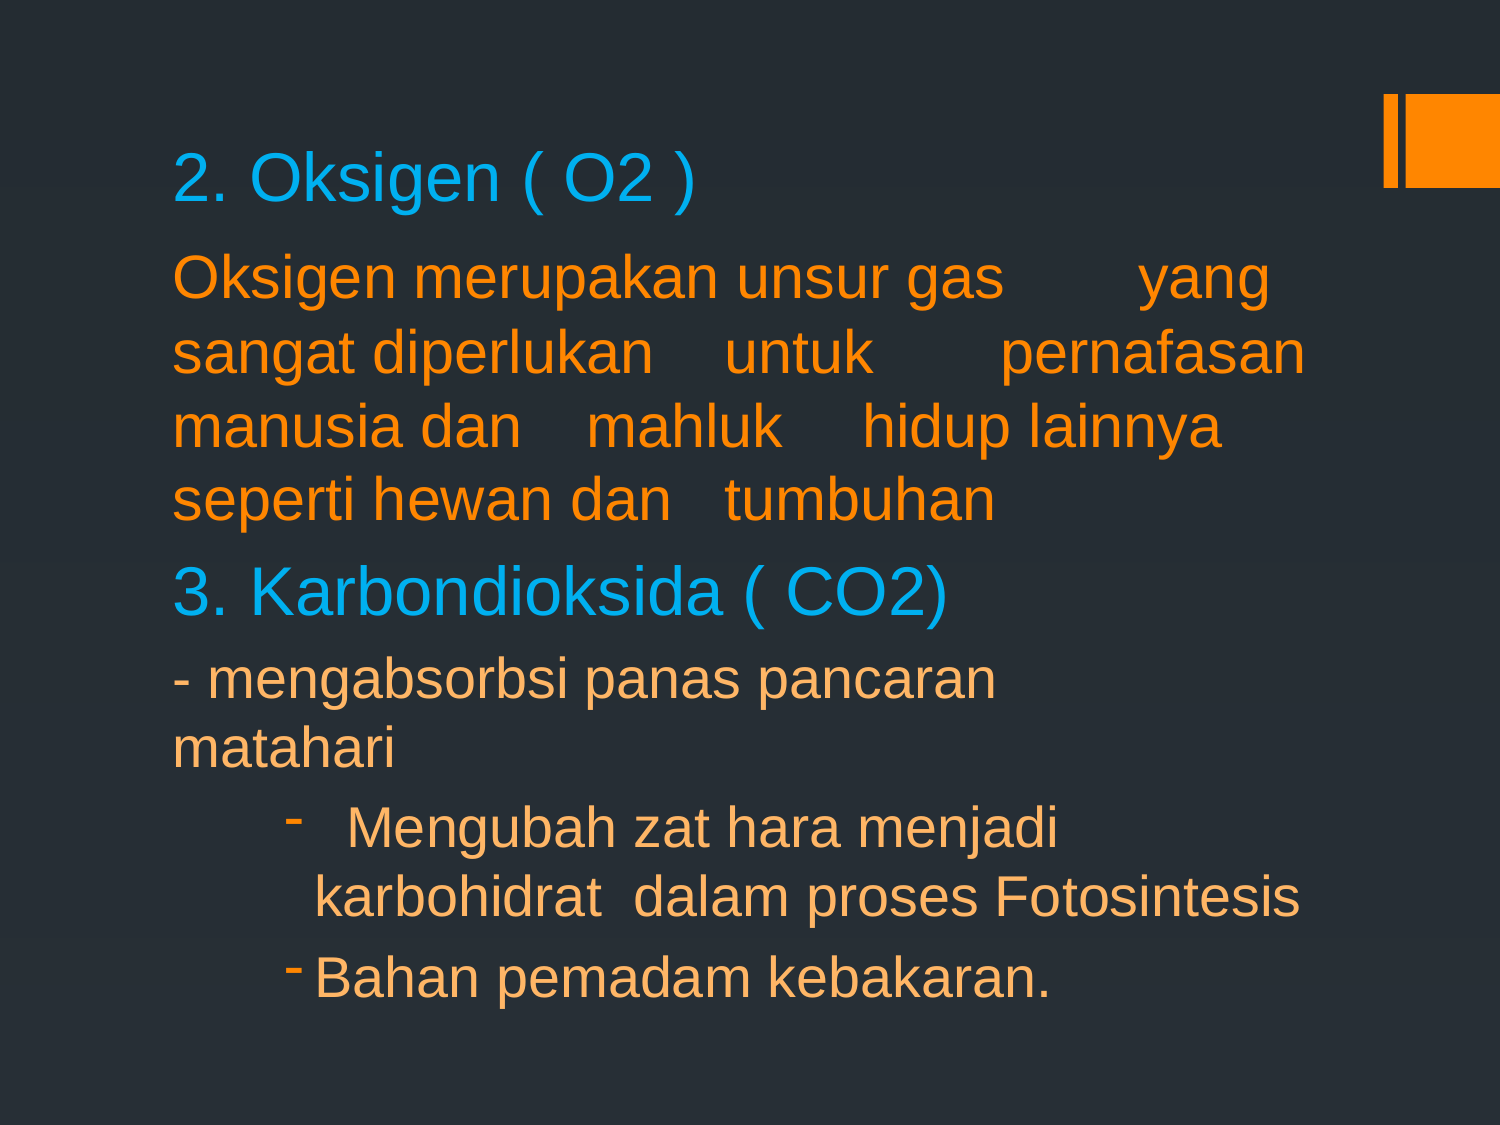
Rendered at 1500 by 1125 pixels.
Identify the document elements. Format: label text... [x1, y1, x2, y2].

list 2. Oksigen ( O2 ) Oksigen merupakan unsur gas yang sangat diperlukan untuk pernafasan manusia dan mahluk hidup lainnya seperti hewan dan tumbuhan 3. Karbondioksida ( CO2) - mengabsorbsi panas pancaran matahari Mengubah zat hara menjadi karbohidrat dalam proses Fotosintesis Bahan pemadam kebakaran. [150, 125, 1350, 1035]
